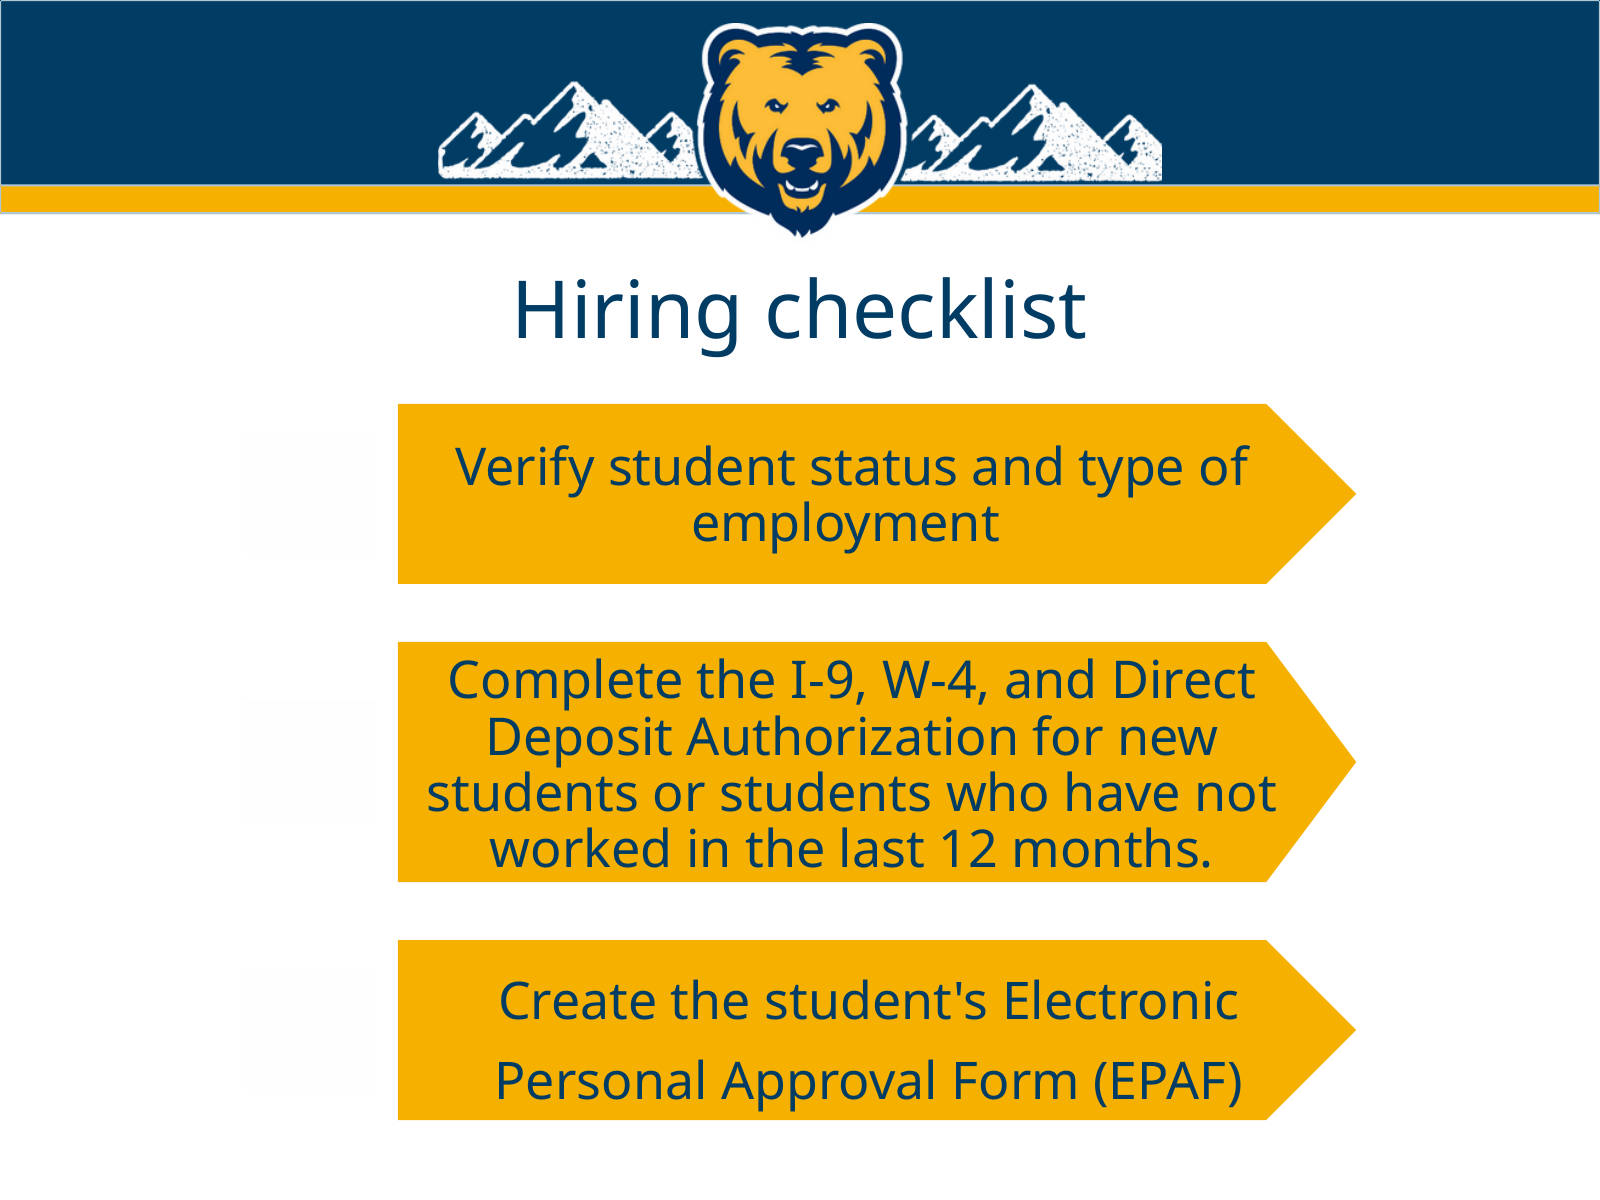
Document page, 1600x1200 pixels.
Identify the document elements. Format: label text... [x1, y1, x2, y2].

text_box Hiring checklist [124, 267, 1475, 355]
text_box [243, 641, 1357, 883]
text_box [0, 183, 1600, 215]
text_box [243, 939, 1357, 1121]
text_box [243, 403, 1357, 585]
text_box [0, 0, 1600, 181]
text_box [438, 226, 1162, 244]
